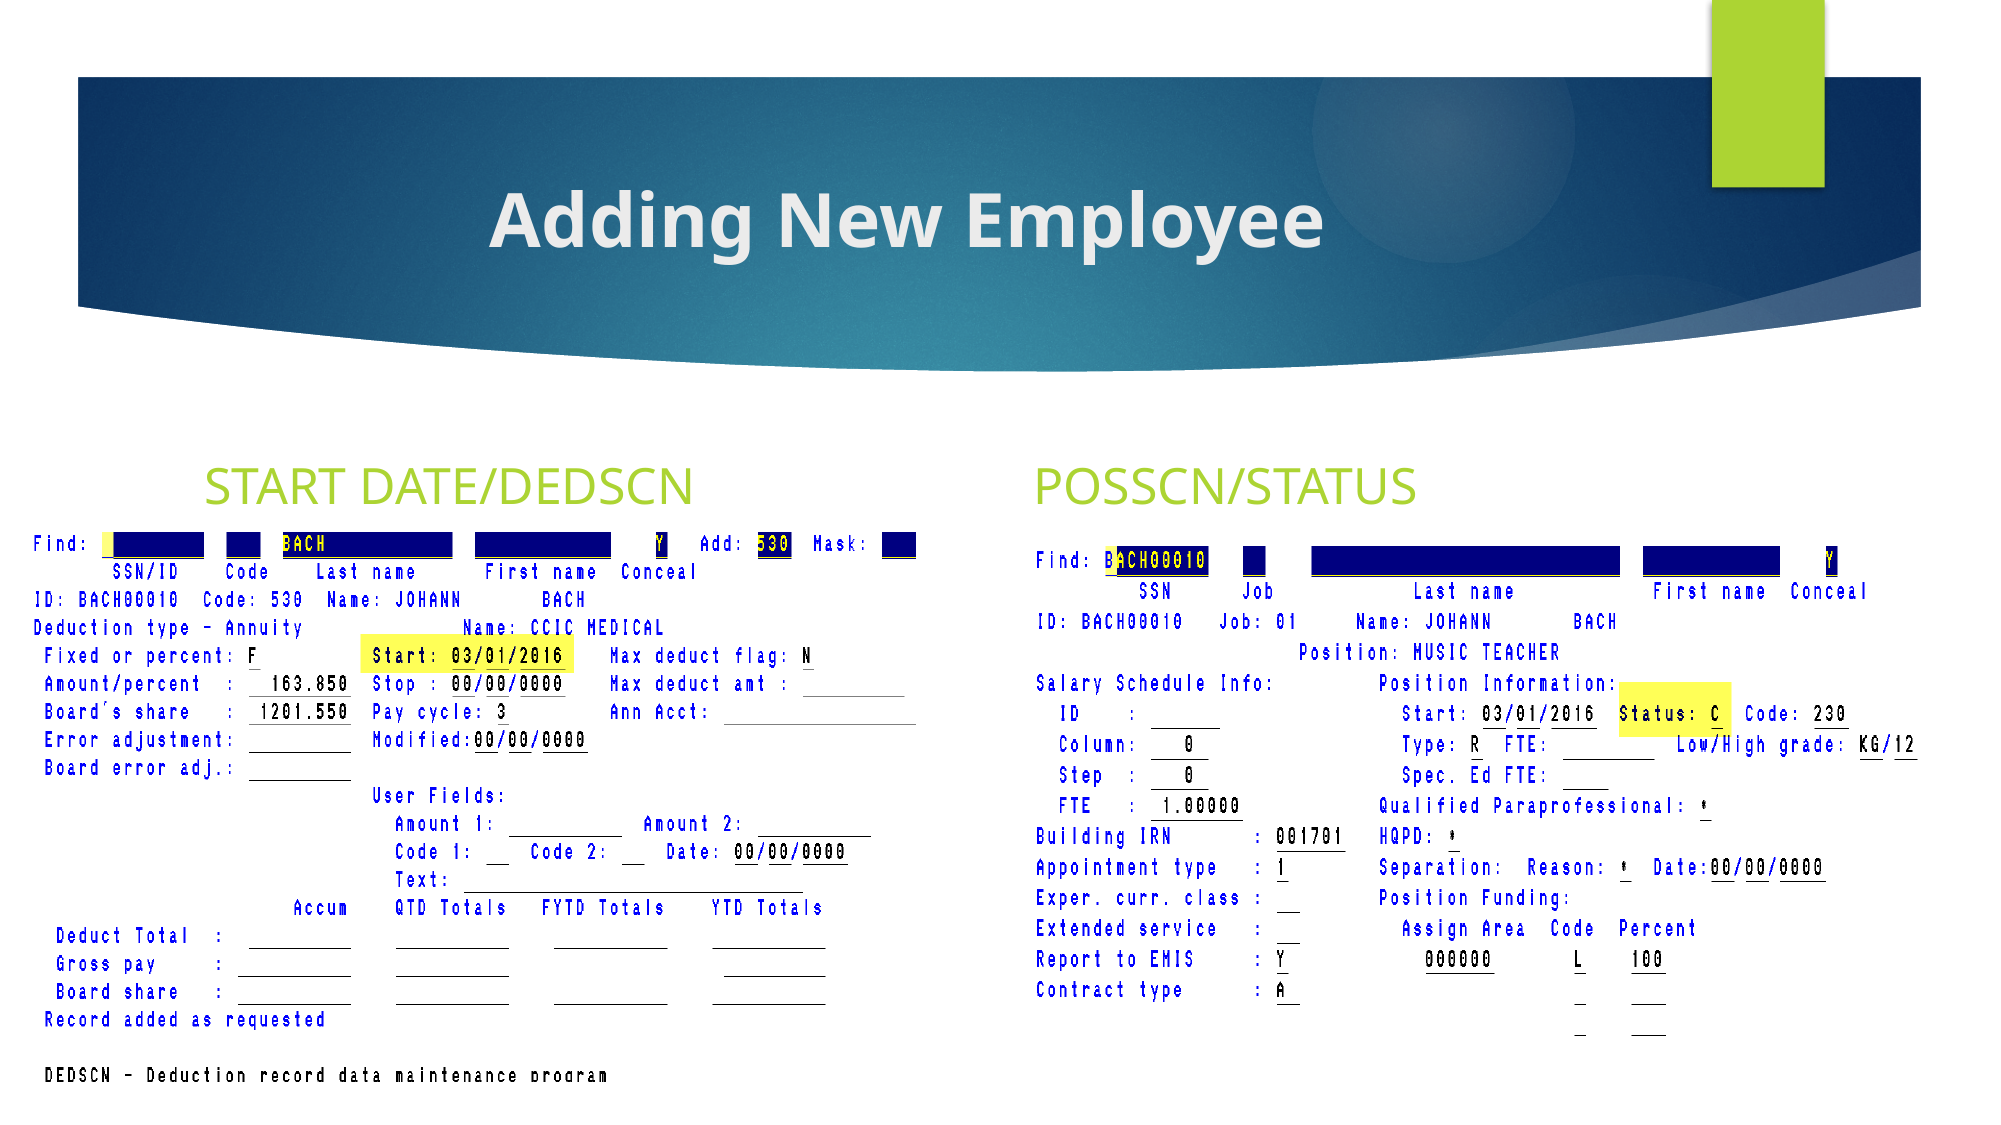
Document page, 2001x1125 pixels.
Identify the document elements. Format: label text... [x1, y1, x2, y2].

title Adding New Employee [189, 159, 1627, 276]
picture [18, 531, 946, 1083]
list START DATE/DEDSCN [189, 427, 981, 522]
list POSSCN/STATUS [1018, 427, 1810, 522]
picture [1018, 538, 1949, 1125]
